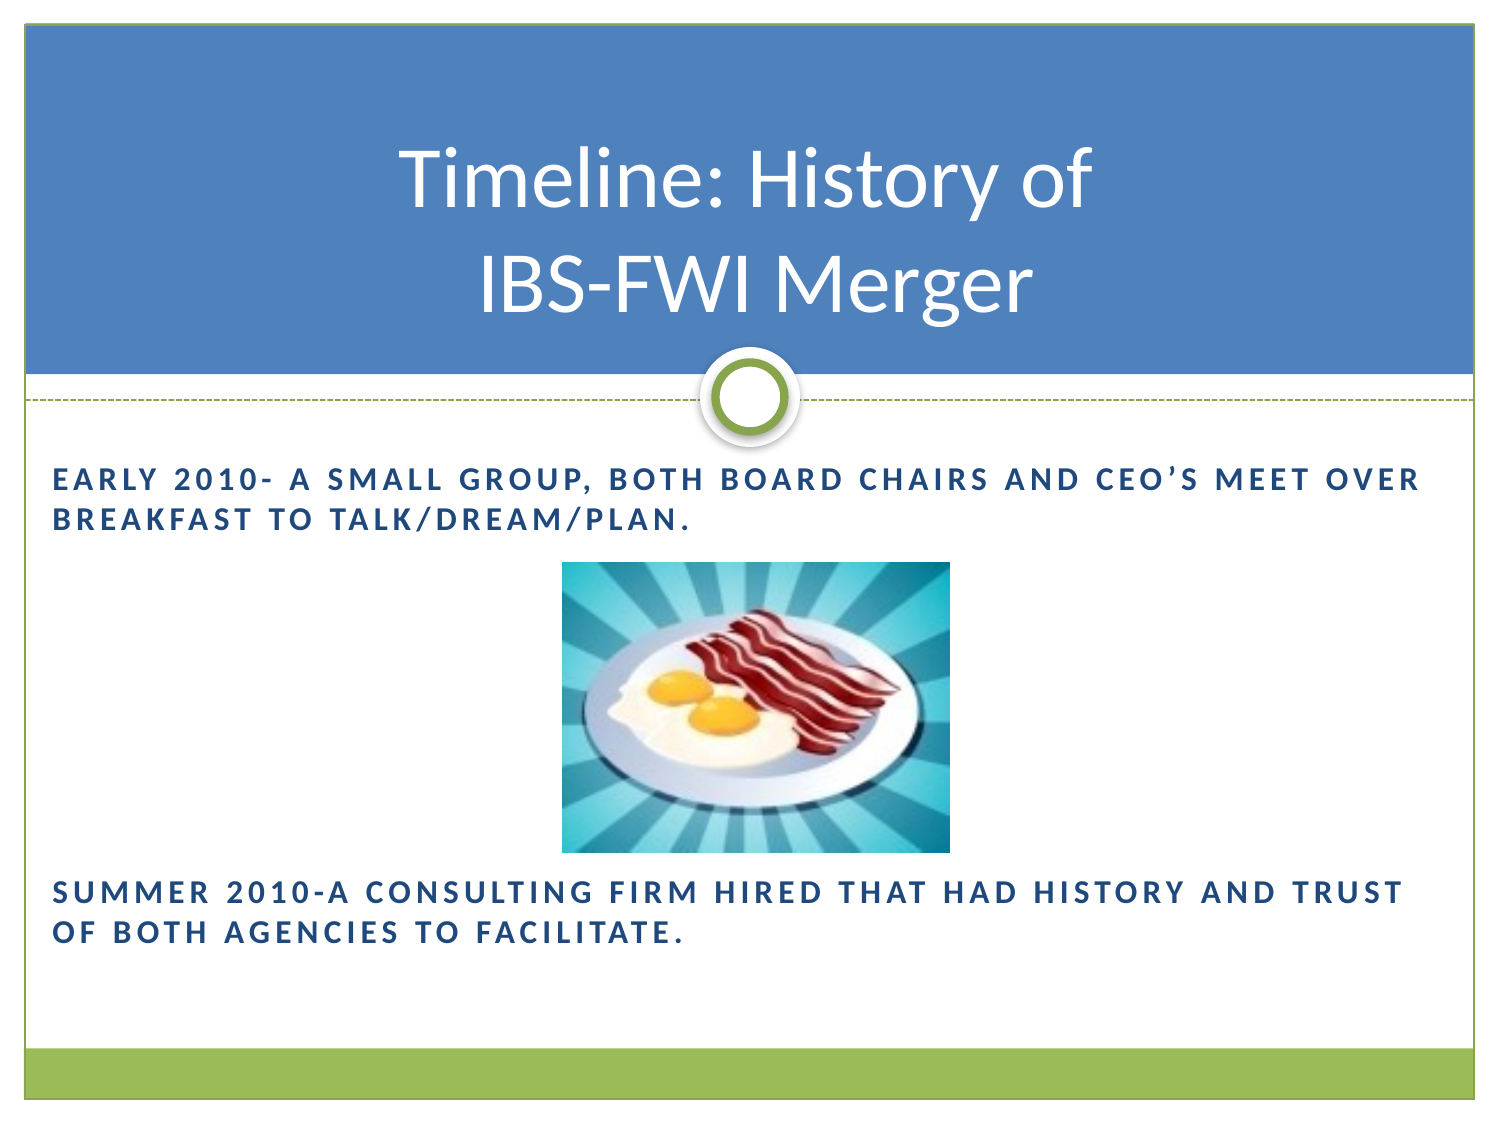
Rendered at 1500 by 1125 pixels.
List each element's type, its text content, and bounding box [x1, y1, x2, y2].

title Timeline: History of IBS-FWI Merger [118, 87, 1394, 338]
picture [562, 562, 951, 854]
list early 2010- a small group, both board chairs and CEO’s meet over breakfast to talk/dream/plan. Summer 2010-a consulting firm hired that had history and trust of both agencies to facilitate. [37, 450, 1463, 1000]
